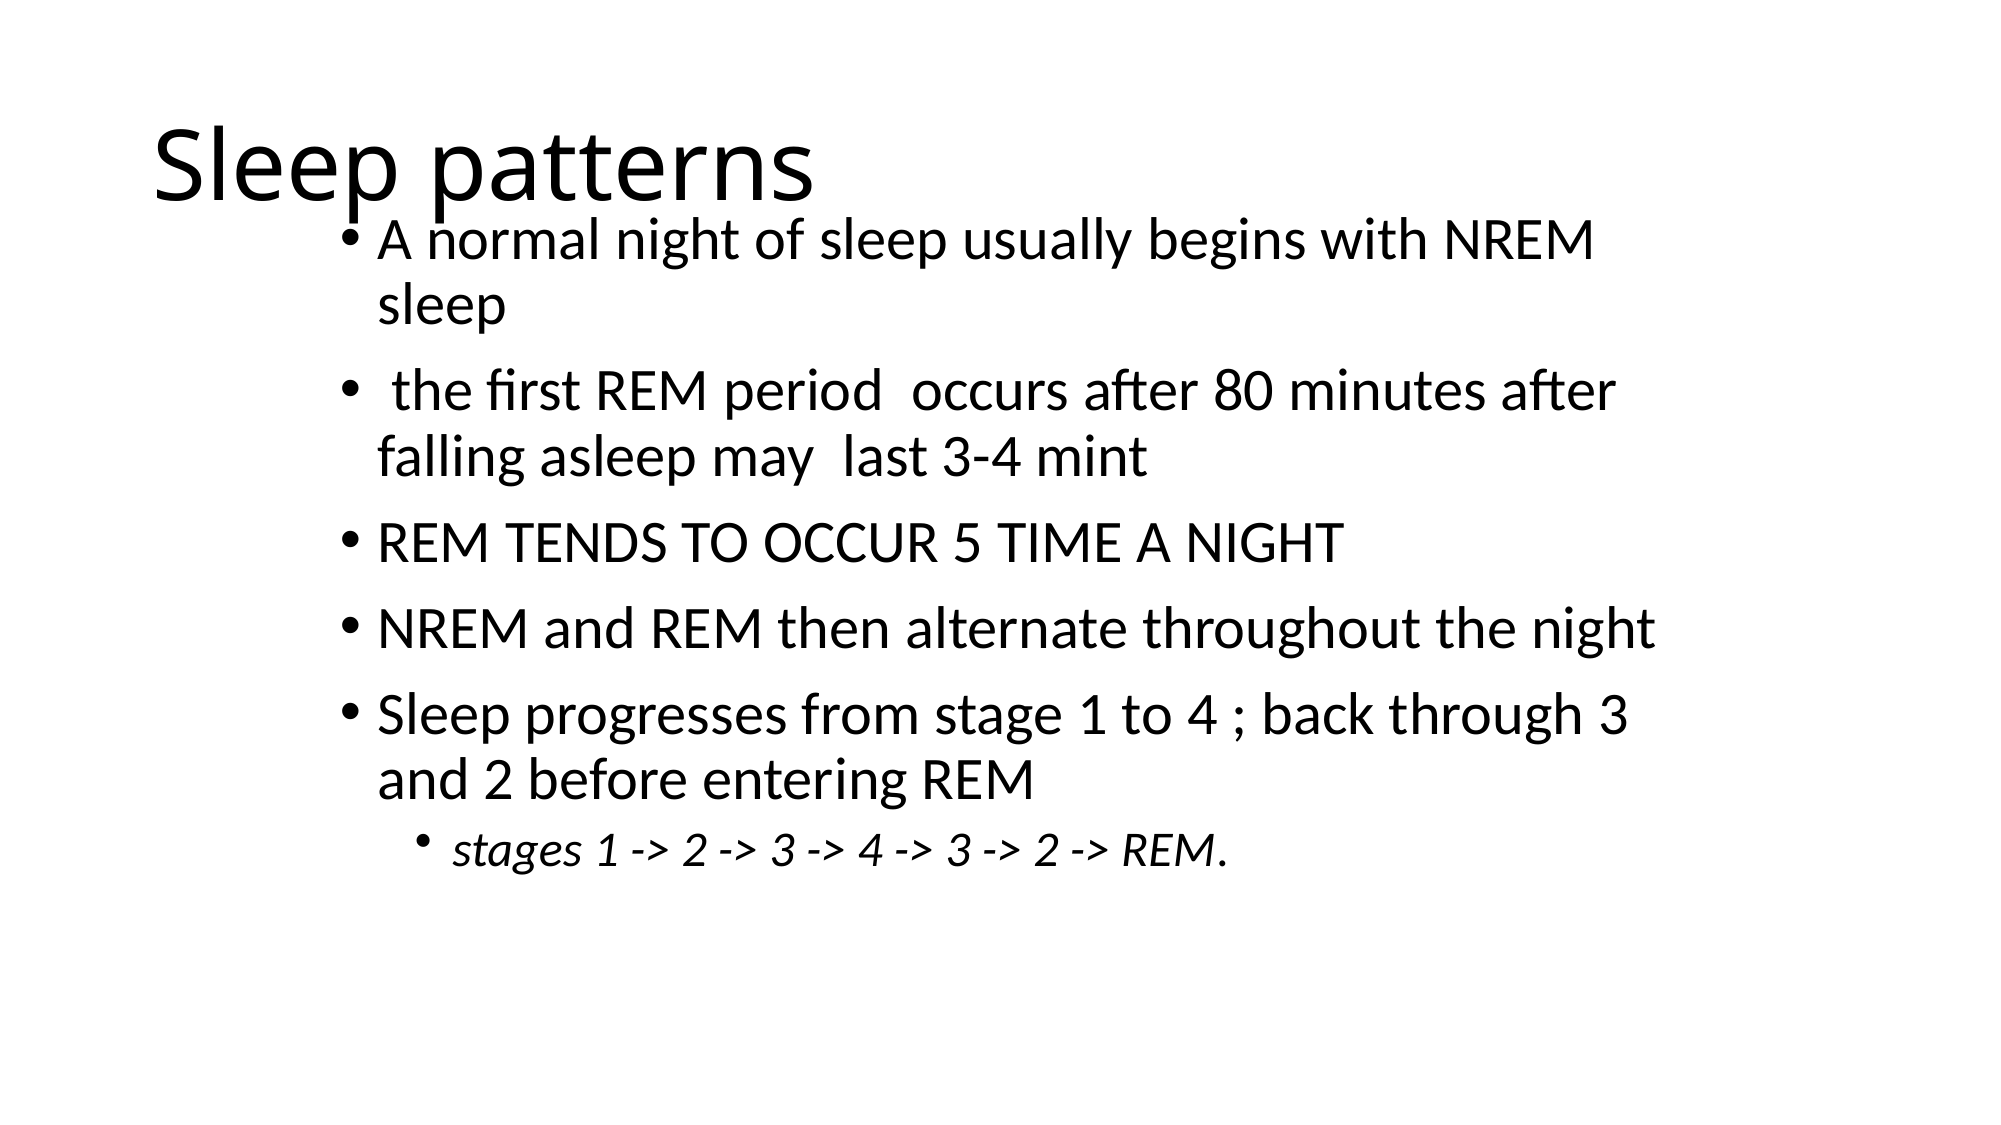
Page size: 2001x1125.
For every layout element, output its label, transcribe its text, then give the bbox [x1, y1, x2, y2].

title Sleep patterns [137, 59, 1863, 278]
list A normal night of sleep usually begins with NREM sleep the first REM period occurs after 80 minutes after falling asleep may last 3-4 mint REM TENDS TO OCCUR 5 TIME A NIGHT NREM and REM then alternate throughout the night Sleep progresses from stage 1 to 4 ; back through 3 and 2 before entering REM stages 1 -> 2 -> 3 -> 4 -> 3 -> 2 -> REM. [324, 278, 1675, 1005]
